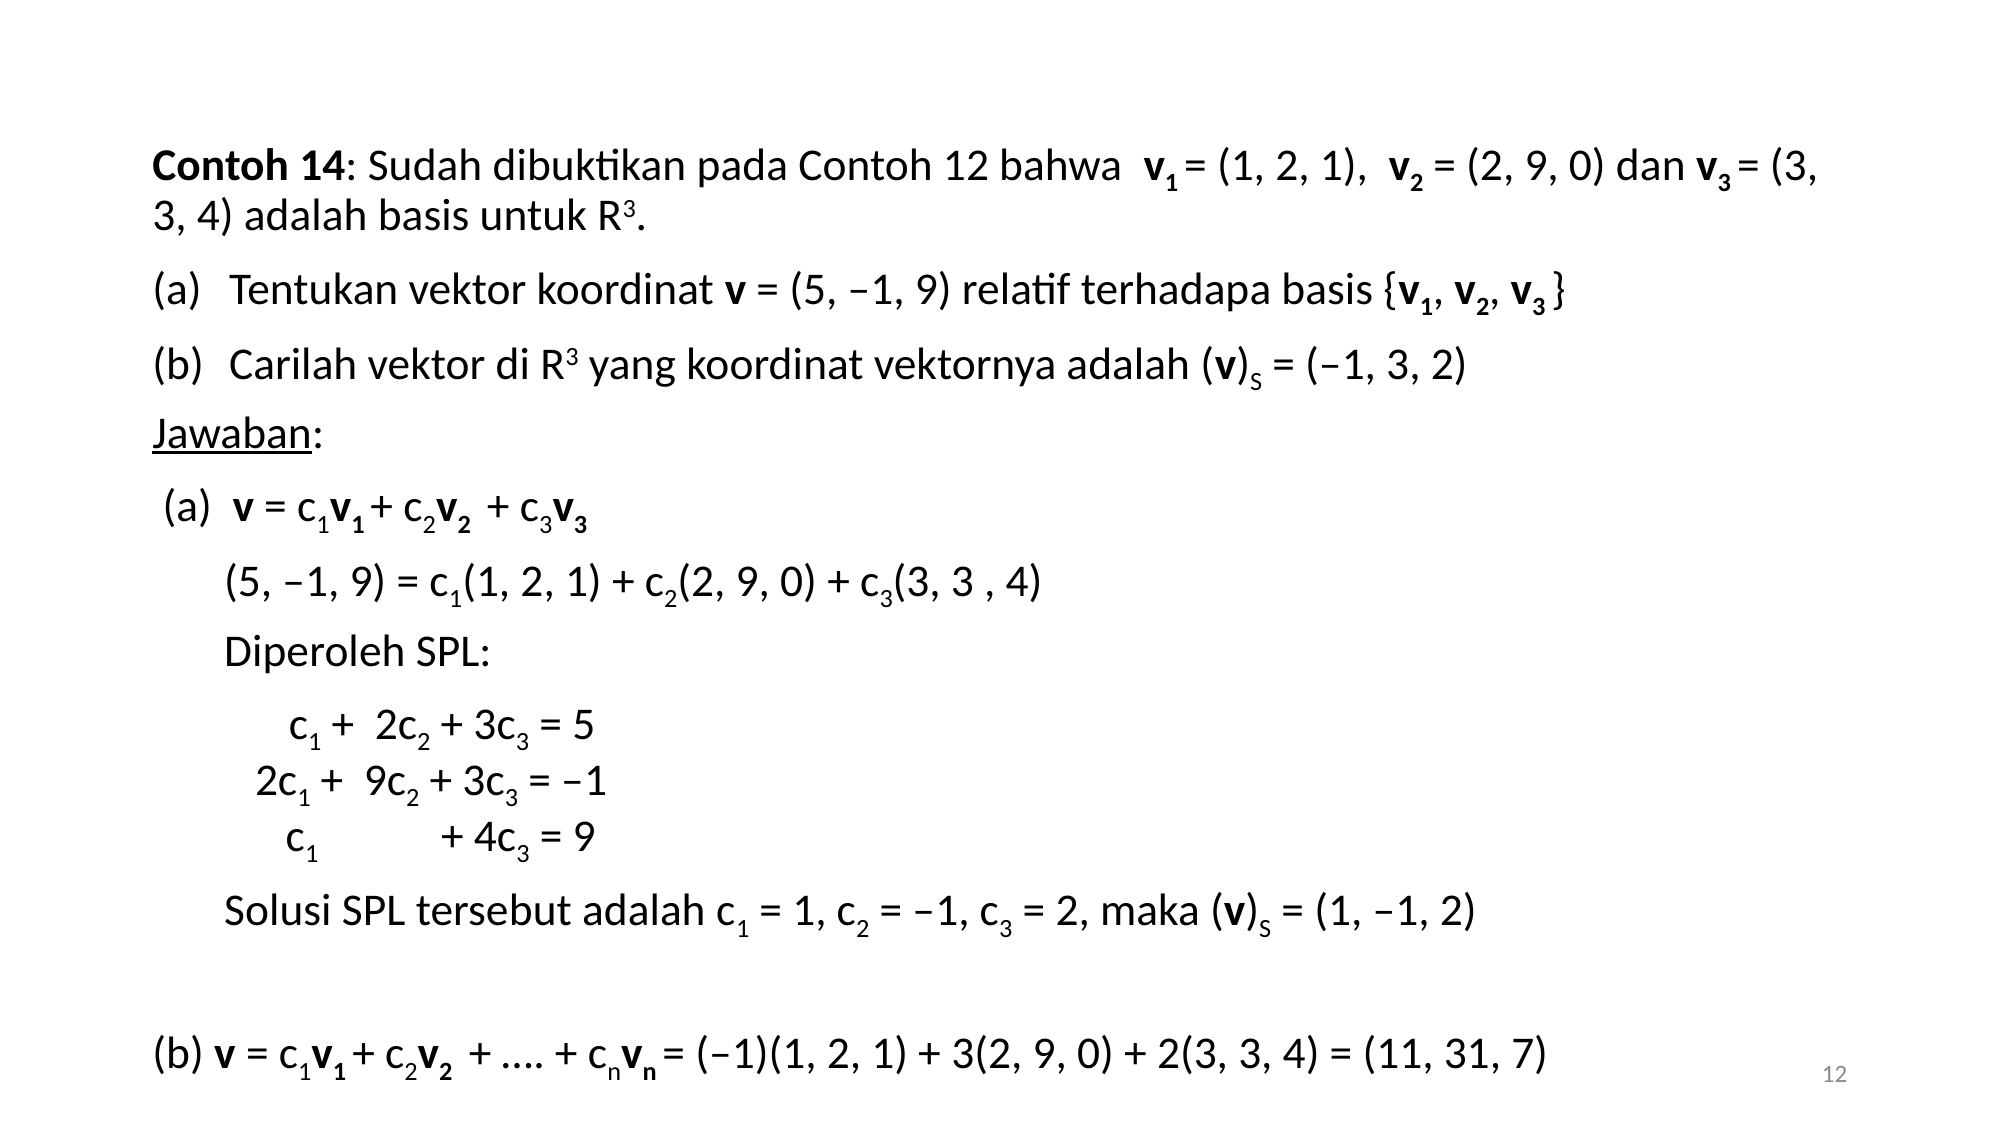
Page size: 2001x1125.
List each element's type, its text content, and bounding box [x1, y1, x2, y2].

list Contoh 14: Sudah dibuktikan pada Contoh 12 bahwa v1 = (1, 2, 1), v2 = (2, 9, 0) dan v3 = (3, 3, 4) adalah basis untuk R3. Tentukan vektor koordinat v = (5, –1, 9) relatif terhadapa basis {v1, v2, v3 } Carilah vektor di R3 yang koordinat vektornya adalah (v)S = (–1, 3, 2) Jawaban: (a) v = c1v1 + c2v2 + c3v3 (5, –1, 9) = c1(1, 2, 1) + c2(2, 9, 0) + c3(3, 3 , 4) Diperoleh SPL: c1 + 2c2 + 3c3 = 5 2c1 + 9c2 + 3c3 = –1 c1 + 4c3 = 9 Solusi SPL tersebut adalah c1 = 1, c2 = –1, c3 = 2, maka (v)S = (1, –1, 2) (b) v = c1v1 + c2v2 + …. + cnvn = (–1)(1, 2, 1) + 3(2, 9, 0) + 2(3, 3, 4) = (11, 31, 7) [137, 128, 1863, 1090]
slide_number 12 [1412, 1042, 1863, 1103]
